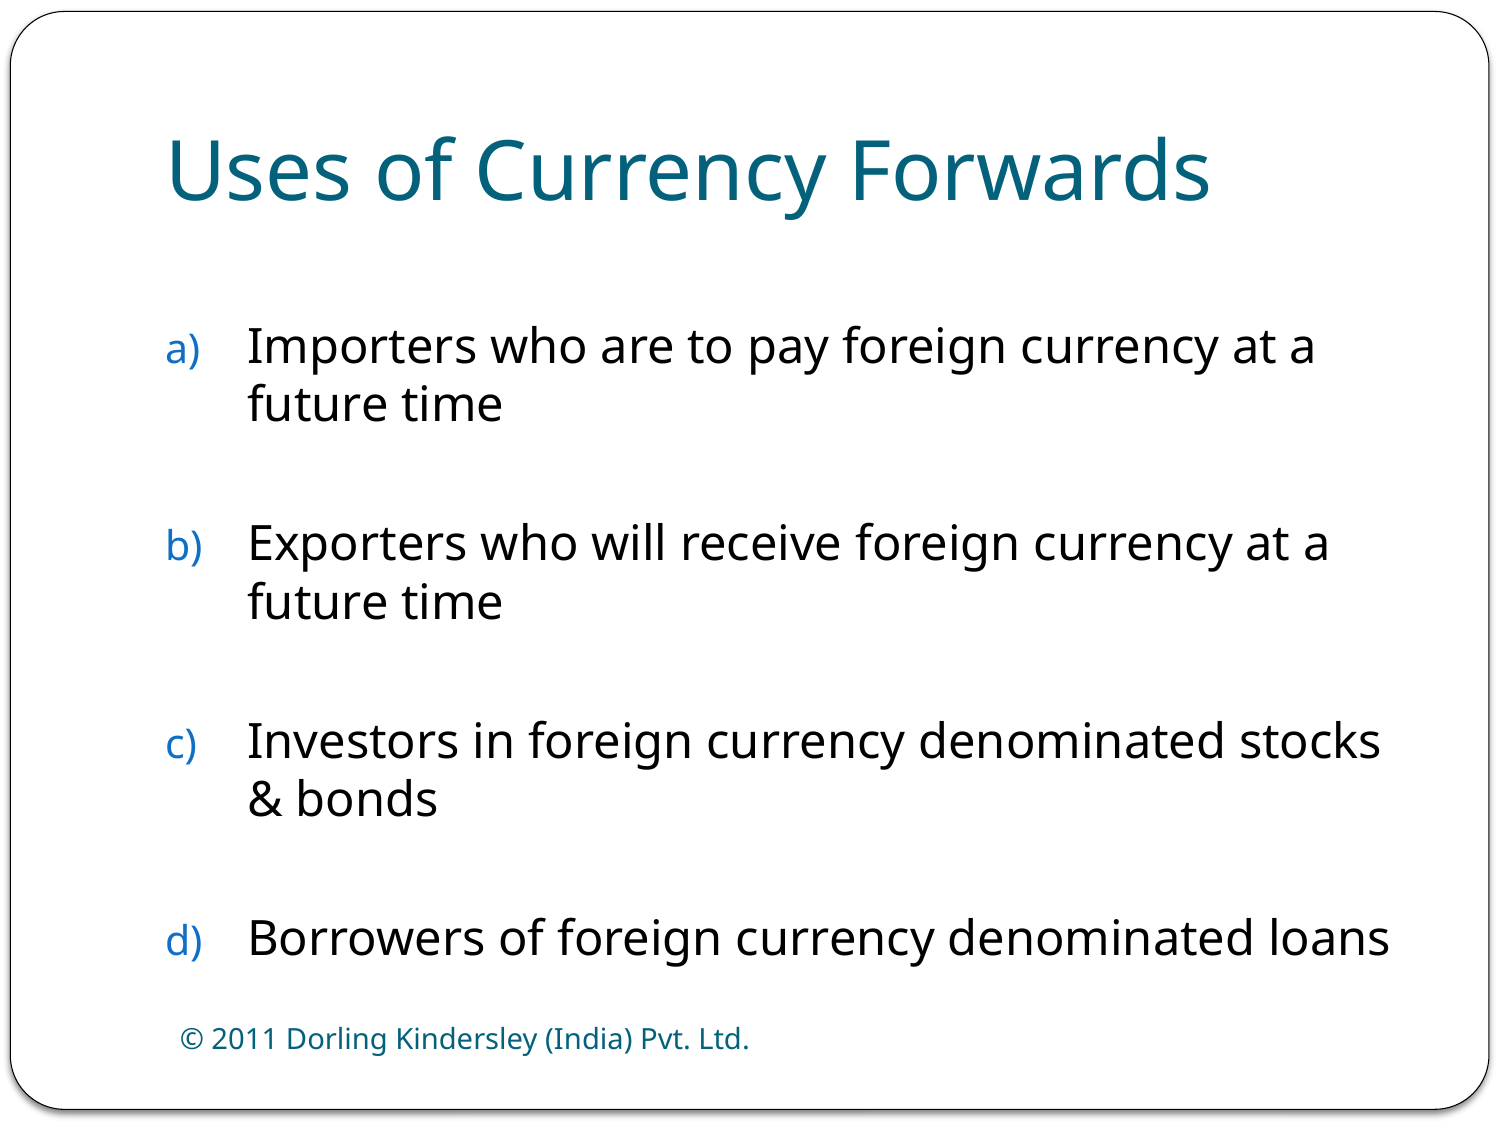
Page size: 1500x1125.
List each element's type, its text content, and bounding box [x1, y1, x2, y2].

title Uses of Currency Forwards [149, 44, 1426, 233]
list Importers who are to pay foreign currency at a future time Exporters who will receive foreign currency at a future time Investors in foreign currency denominated stocks & bonds Borrowers of foreign currency denominated loans [149, 237, 1426, 988]
footer © 2011 Dorling Kindersley (India) Pvt. Ltd. [149, 1012, 788, 1091]
